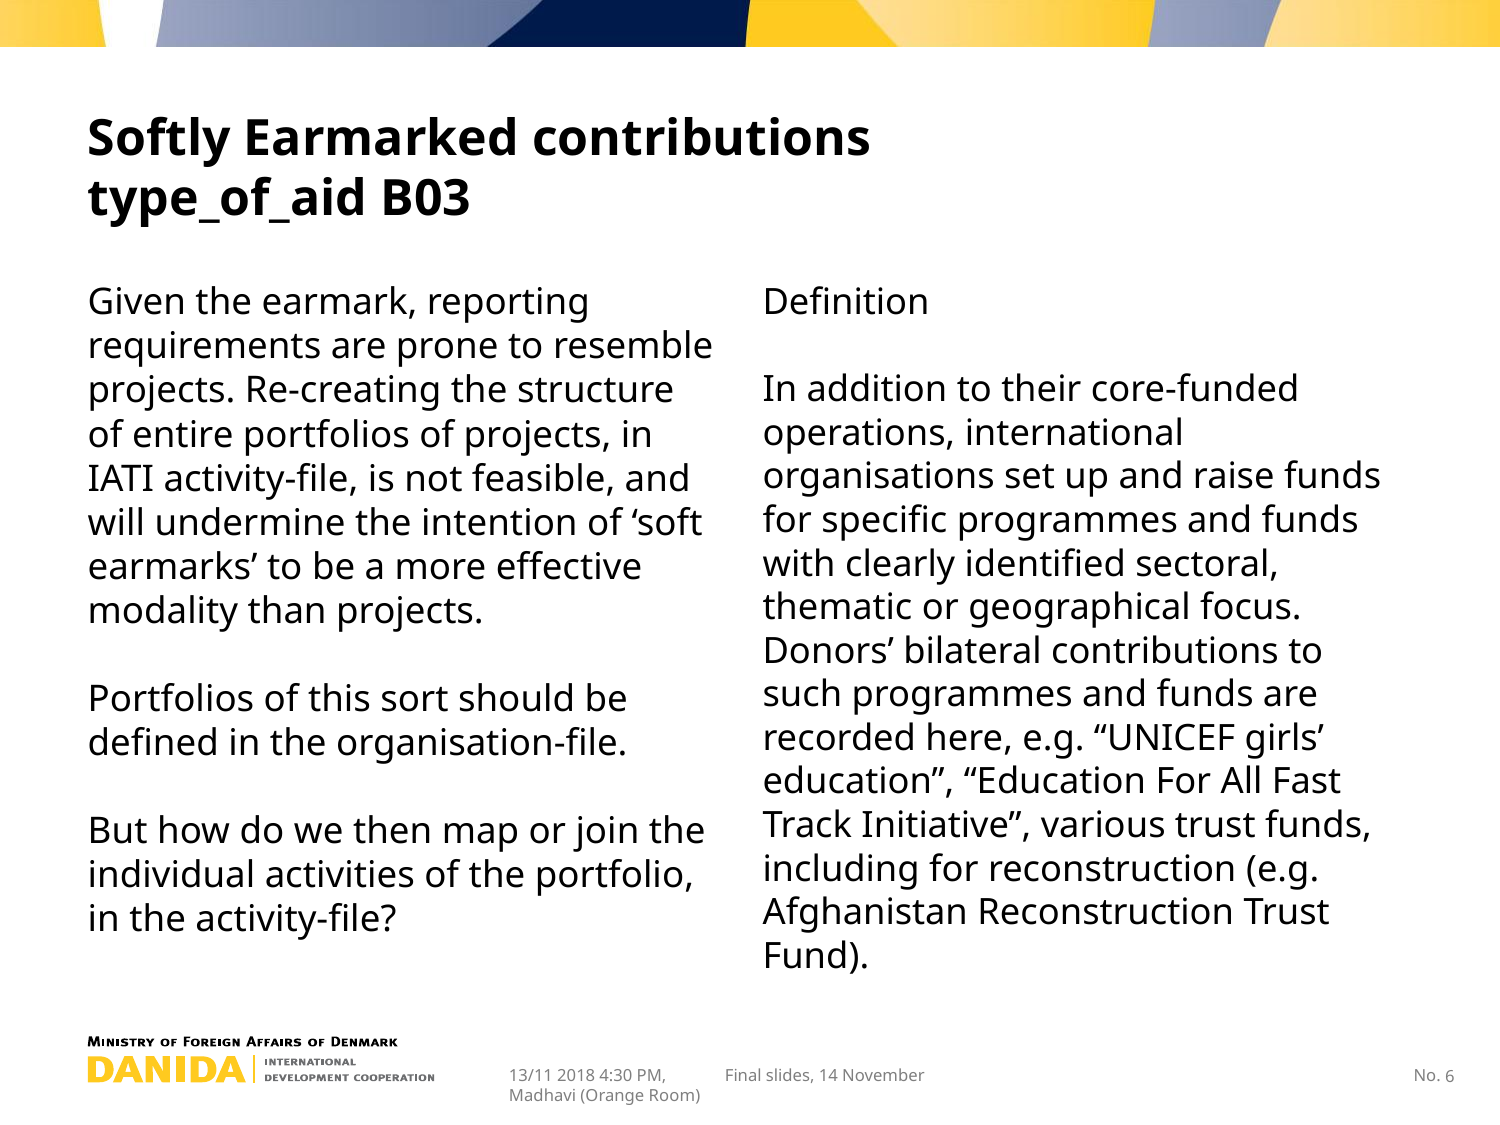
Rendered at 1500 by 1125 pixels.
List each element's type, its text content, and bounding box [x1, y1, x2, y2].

footer Final slides, 14 November [724, 1065, 1387, 1095]
picture [0, 0, 1500, 47]
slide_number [508, 1065, 722, 1095]
list Given the earmark, reporting requirements are prone to resemble projects. Re-creating the structure of entire portfolios of projects, in IATI activity-file, is not feasible, and will undermine the intention of ‘soft earmarks’ to be a more effective modality than projects. Portfolios of this sort should be defined in the organisation-file. But how do we then map or join the individual activities of the portfolio, in the activity-file? [87, 278, 715, 976]
slide_number 6 [1444, 1065, 1500, 1095]
list Definition In addition to their core-funded operations, international organisations set up and raise funds for specific programmes and funds with clearly identified sectoral, thematic or geographical focus. Donors’ bilateral contributions to such programmes and funds are recorded here, e.g. “UNICEF girls’ education”, “Education For All Fast Track Initiative”, various trust funds, including for reconstruction (e.g. Afghanistan Reconstruction Trust Fund). [762, 278, 1390, 976]
title Softly Earmarked contributions type_of_aid B03 [87, 105, 1390, 254]
